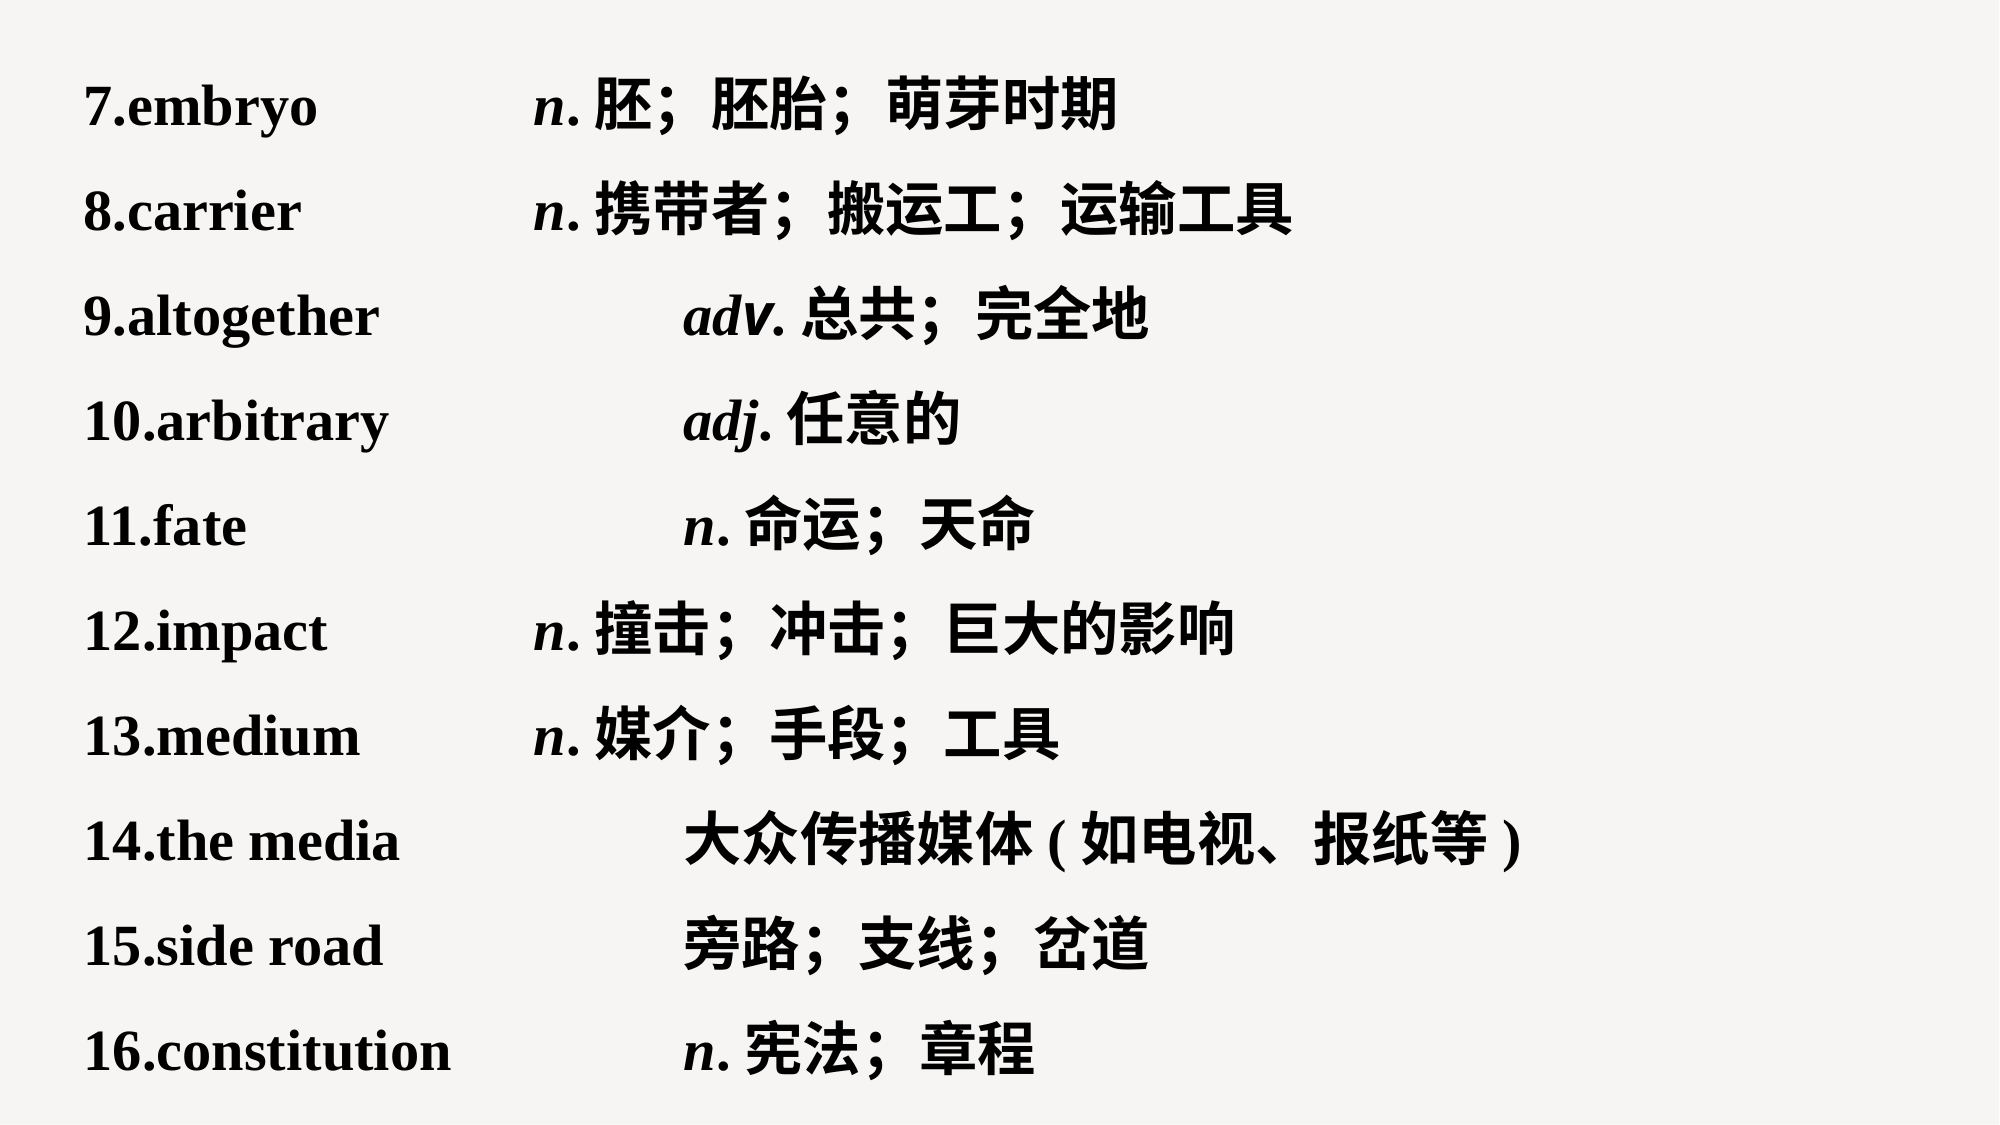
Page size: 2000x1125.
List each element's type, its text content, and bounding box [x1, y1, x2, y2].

text_box 7.embryo n.胚；胚胎；萌芽时期 8.carrier n.携带者；搬运工；运输工具 9.altogether adv.总共；完全地 10.arbitrary adj.任意的 11.fate n.命运；天命 12.impact n.撞击；冲击；巨大的影响 13.medium n.媒介；手段；工具 14.the media 大众传播媒体(如电视、报纸等) 15.side road 旁路；支线；岔道 16.constitution n.宪法；章程 [63, 22, 1936, 1092]
